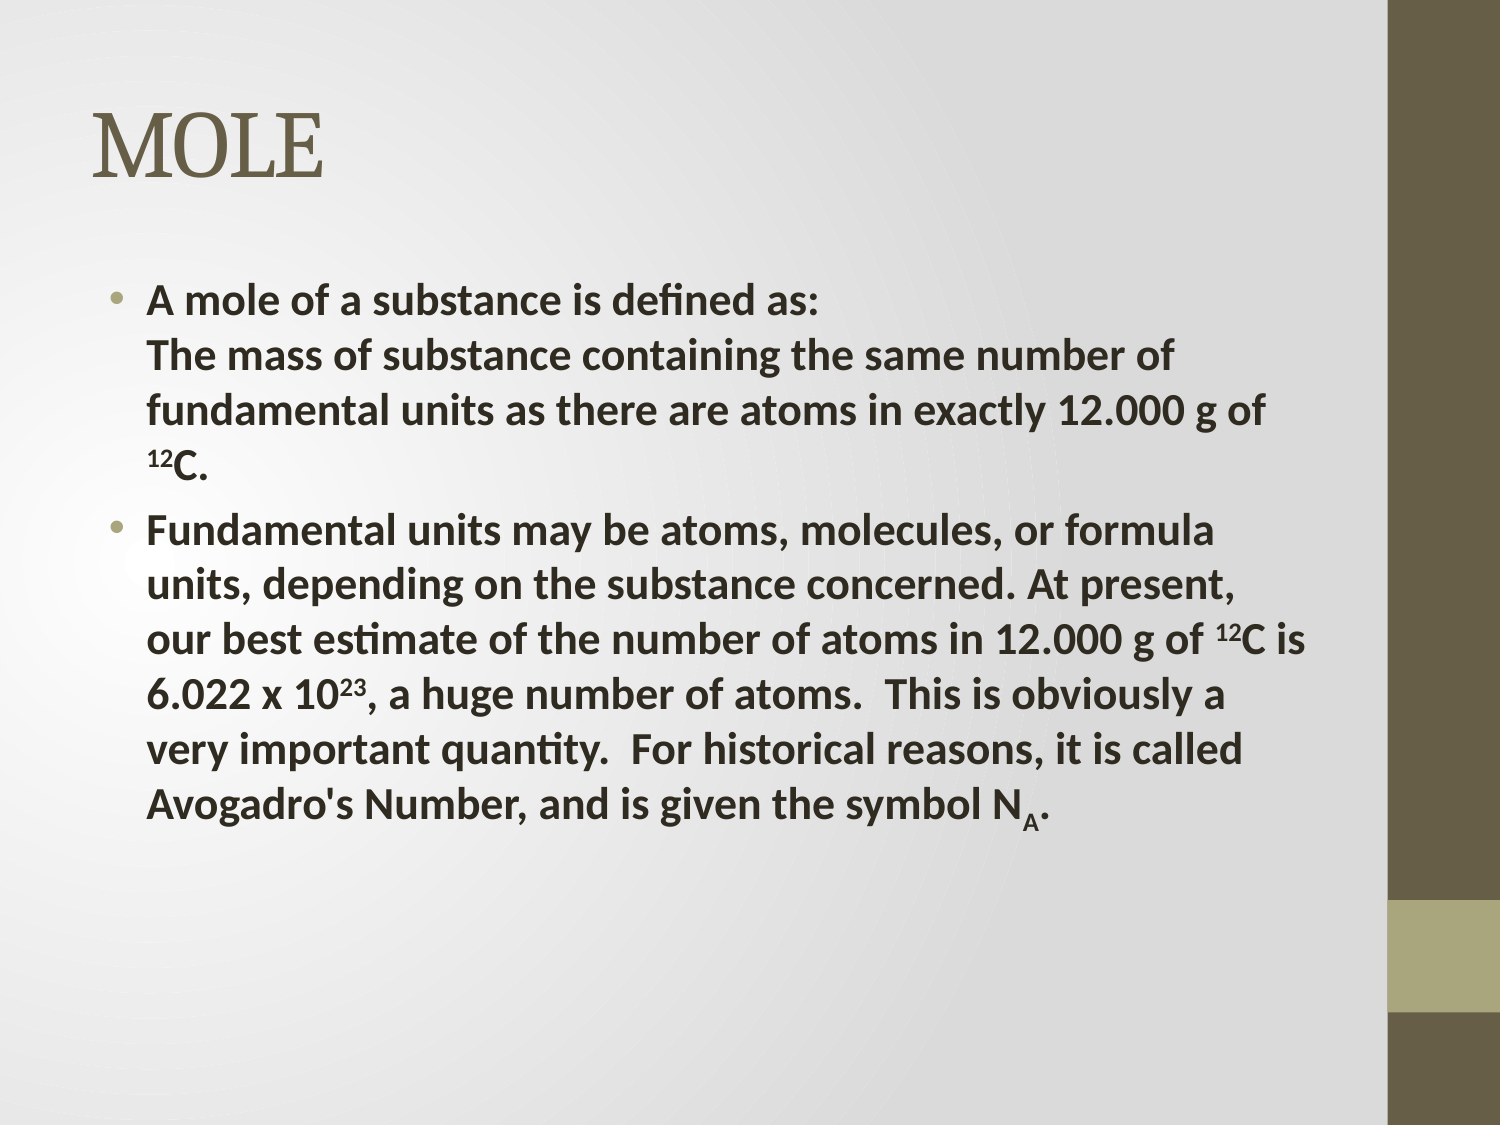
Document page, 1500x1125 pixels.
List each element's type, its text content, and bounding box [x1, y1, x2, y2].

title MOLE [75, 45, 1325, 233]
list A mole of a substance is defined as: The mass of substance containing the same number of fundamental units as there are atoms in exactly 12.000 g of 12C. Fundamental units may be atoms, molecules, or formula units, depending on the substance concerned. At present, our best estimate of the number of atoms in 12.000 g of 12C is 6.022 x 1023, a huge number of atoms. This is obviously a very important quantity. For historical reasons, it is called Avogadro's Number, and is given the symbol NA. [75, 262, 1325, 1050]
